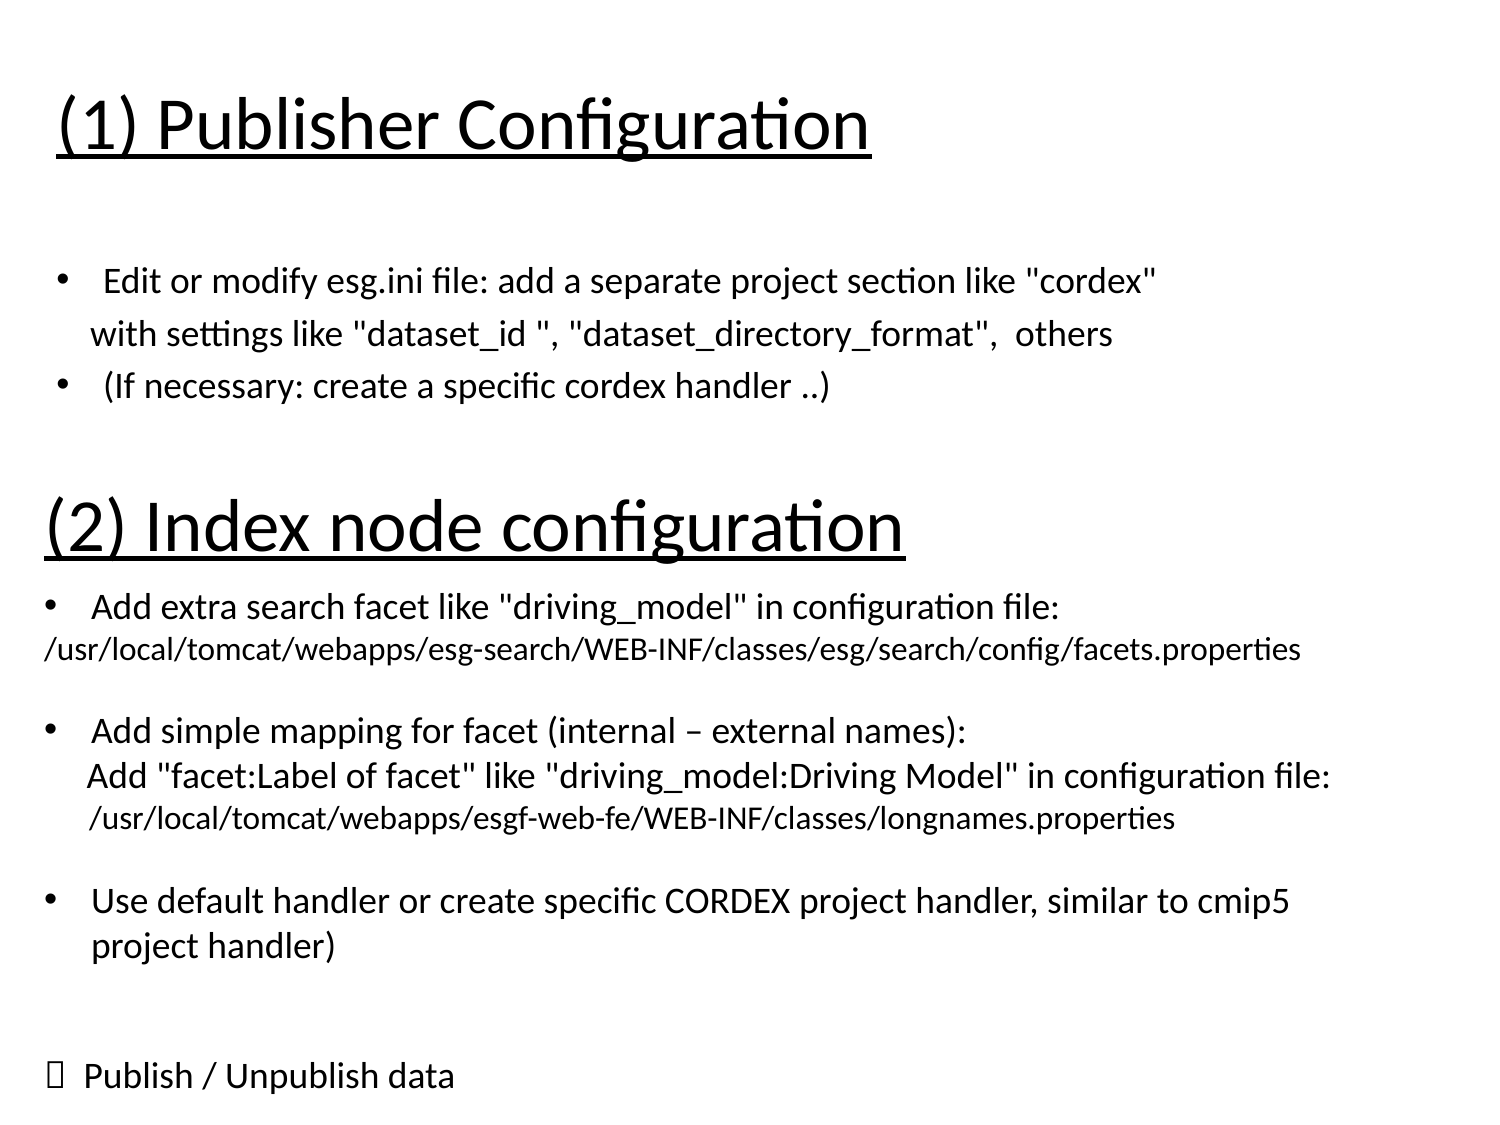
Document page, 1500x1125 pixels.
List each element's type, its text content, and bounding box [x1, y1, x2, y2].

title (1) Publisher Configuration [41, 30, 1317, 196]
text_box Add extra search facet like "driving_model" in configuration file: /usr/local/tomcat/webapps/esg-search/WEB-INF/classes/esg/search/config/facets.properties Add simple mapping for facet (internal – external names): Add "facet:Label of facet" like "driving_model:Driving Model" in configuration file: /usr/local/tomcat/webapps/esgf-web-fe/WEB-INF/classes/longnames.properties Use default handler or create specific CORDEX project handler, similar to cmip5 project handler)  Publish / Unpublish data [29, 574, 1388, 1125]
subtitle Edit or modify esg.ini file: add a separate project section like "cordex" with settings like "dataset_id ", "dataset_directory_format", others (If necessary: create a specific cordex handler ..) [41, 196, 1412, 468]
text_box (2) Index node configuration [29, 432, 1305, 574]
